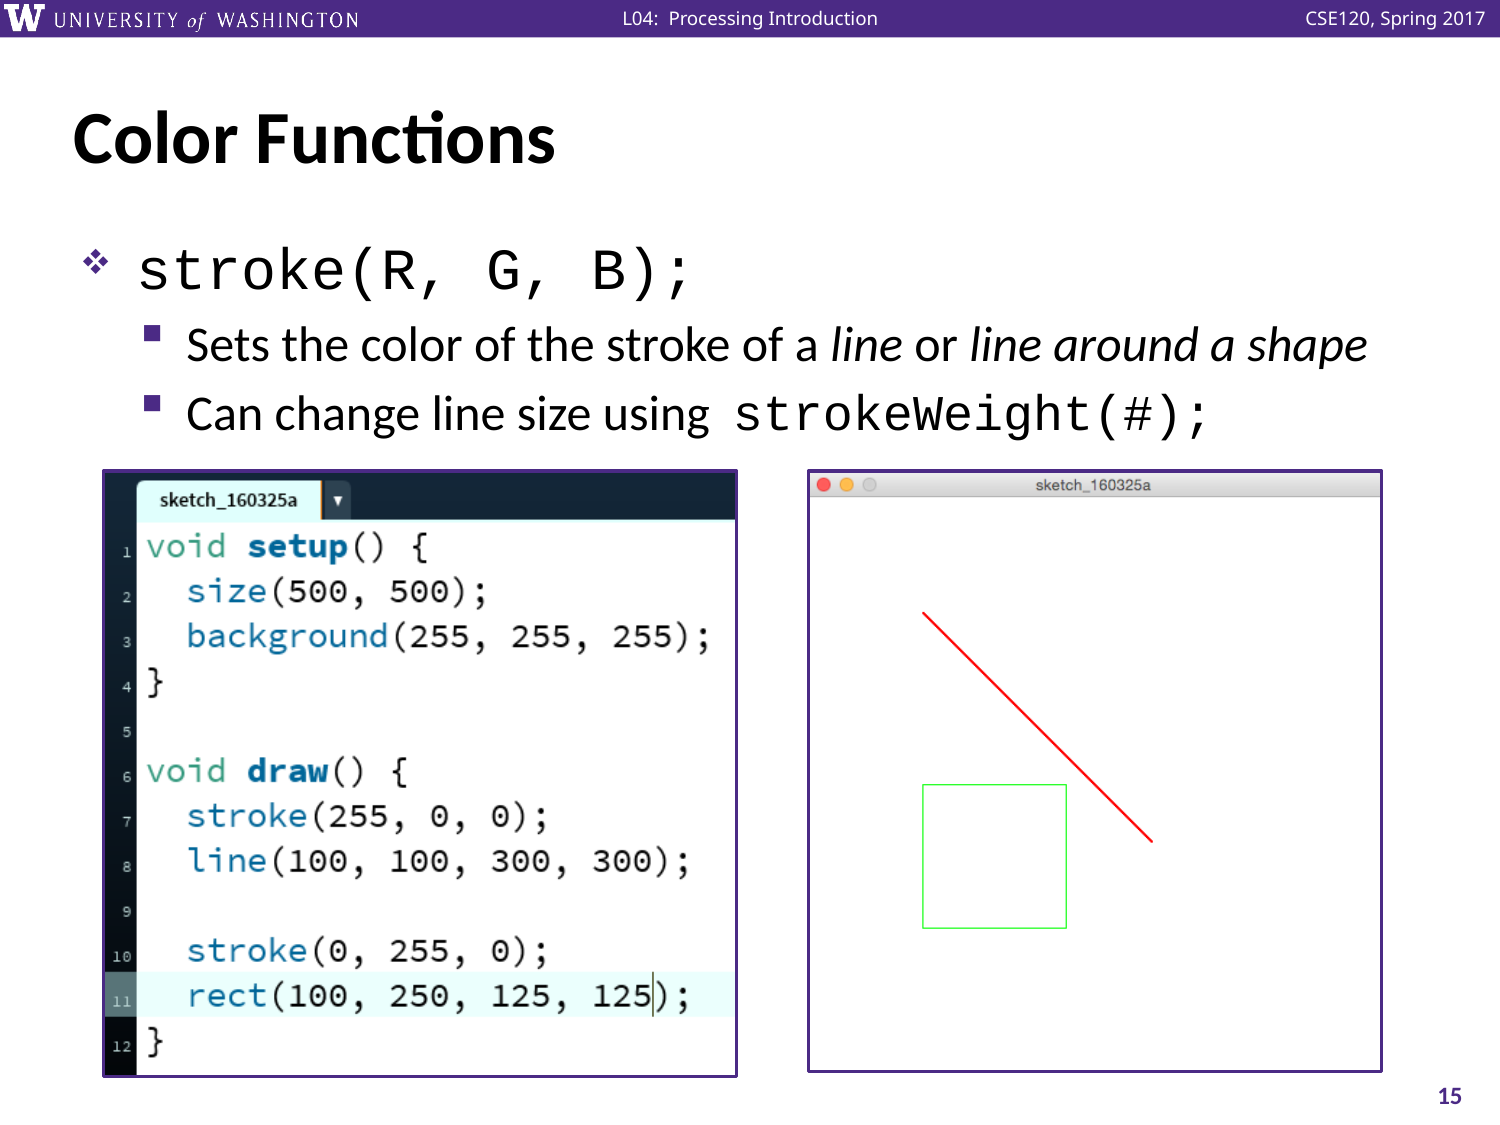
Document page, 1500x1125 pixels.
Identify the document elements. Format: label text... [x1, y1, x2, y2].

picture [4, 4, 358, 32]
picture [104, 472, 736, 1076]
picture [809, 472, 1381, 1071]
title Color Functions [58, 71, 1438, 197]
list stroke(R, G, B); Sets the color of the stroke of a line or line around a shape Can change line size using strokeWeight(#); [64, 223, 1438, 1040]
slide_number 15 [1400, 1065, 1500, 1125]
